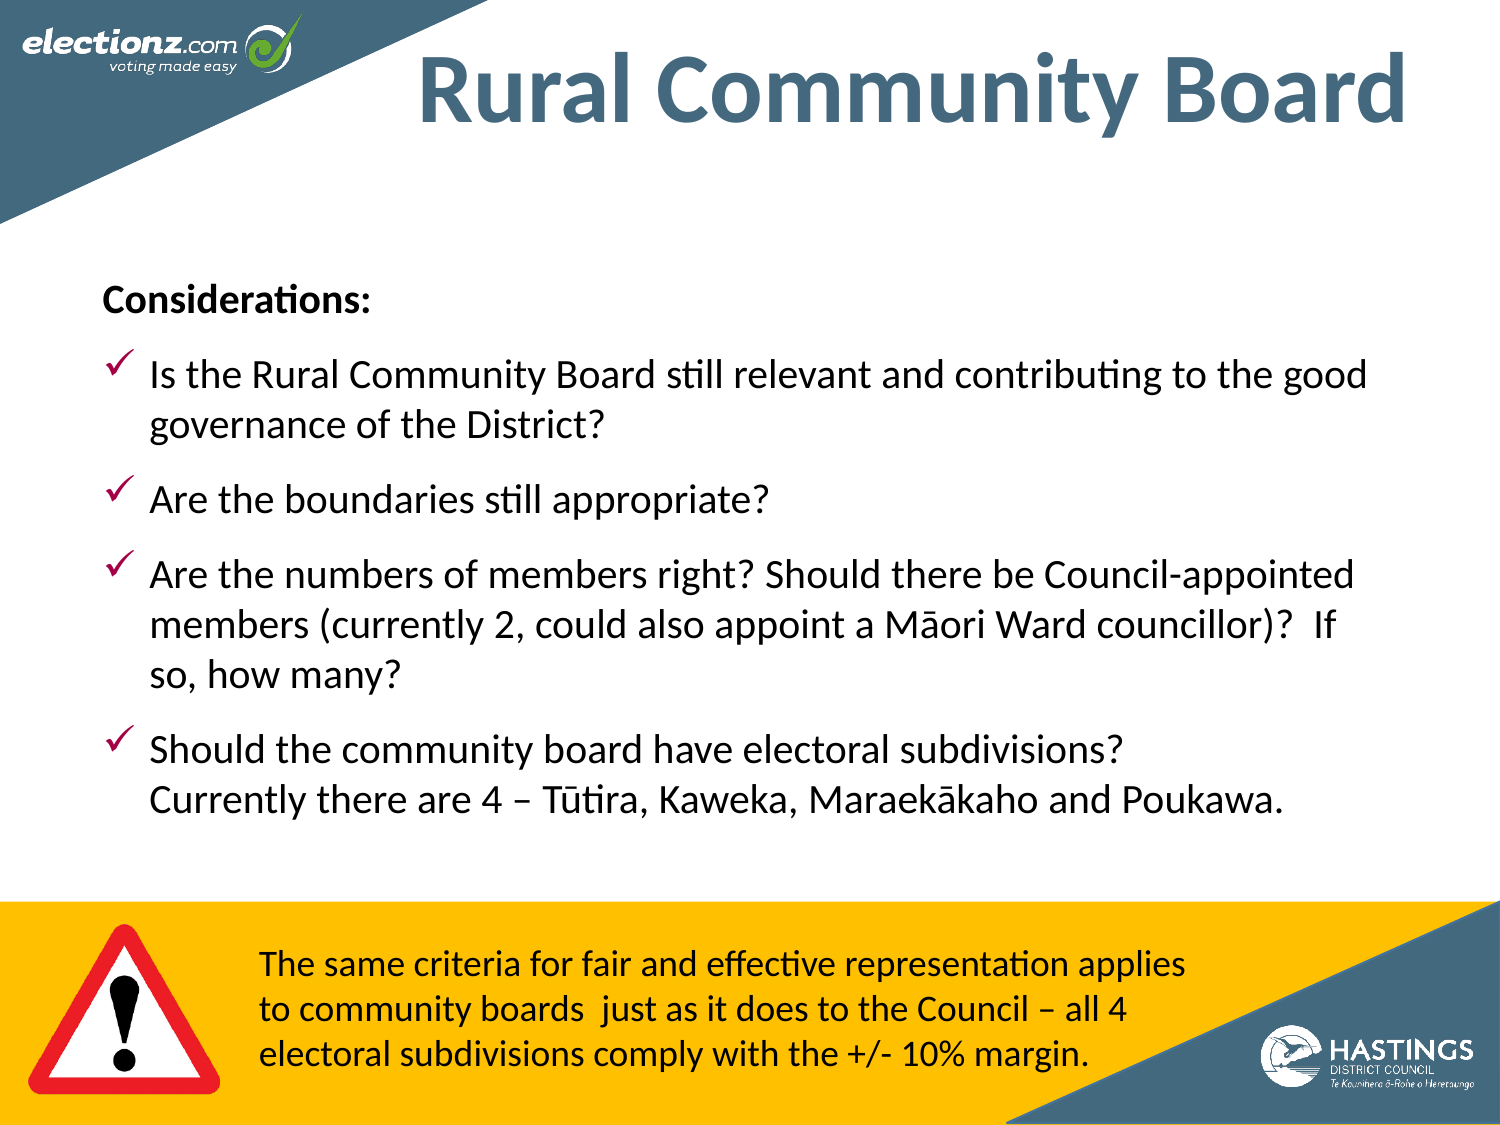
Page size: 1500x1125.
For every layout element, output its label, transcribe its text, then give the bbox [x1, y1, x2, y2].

text_box Rural Community Board [156, 46, 1425, 150]
text_box The same criteria for fair and effective representation applies to community boards just as it does to the Council – all 4 electoral subdivisions comply with the +/- 10% margin. [244, 931, 1006, 1082]
picture [19, 10, 306, 75]
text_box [1006, 901, 1500, 1124]
picture [28, 924, 220, 1095]
text_box [0, 901, 1006, 1125]
text_box Considerations: Is the Rural Community Board still relevant and contributing to the good governance of the District? Are the boundaries still appropriate? Are the numbers of members right? Should there be Council-appointed members (currently 2, could also appoint a Māori Ward councillor)? If so, how many? Should the community board have electoral subdivisions? Currently there are 4 – Tūtira, Kaweka, Maraekākaho and Poukawa. [87, 264, 1397, 830]
